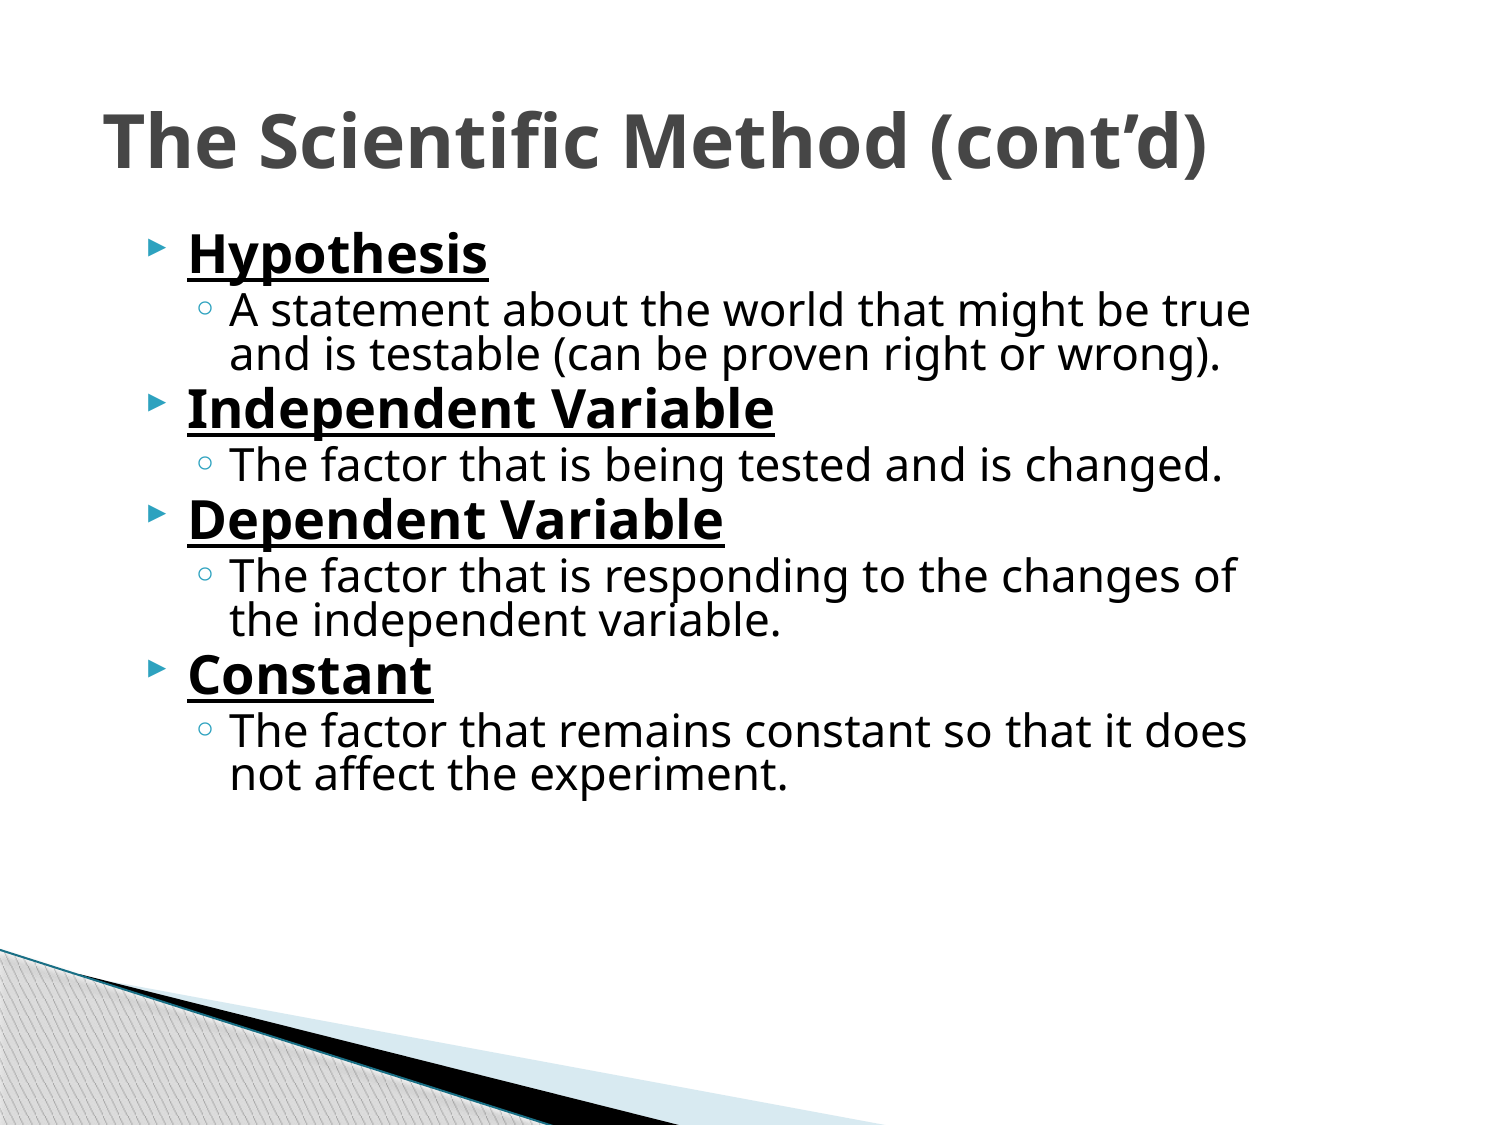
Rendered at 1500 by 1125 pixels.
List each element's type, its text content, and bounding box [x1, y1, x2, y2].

list Hypothesis A statement about the world that might be true and is testable (can be proven right or wrong). Independent Variable The factor that is being tested and is changed. Dependent Variable The factor that is responding to the changes of the independent variable. Constant The factor that remains constant so that it does not affect the experiment. [112, 224, 1300, 1025]
title The Scientific Method (cont’d) [87, 62, 1275, 215]
